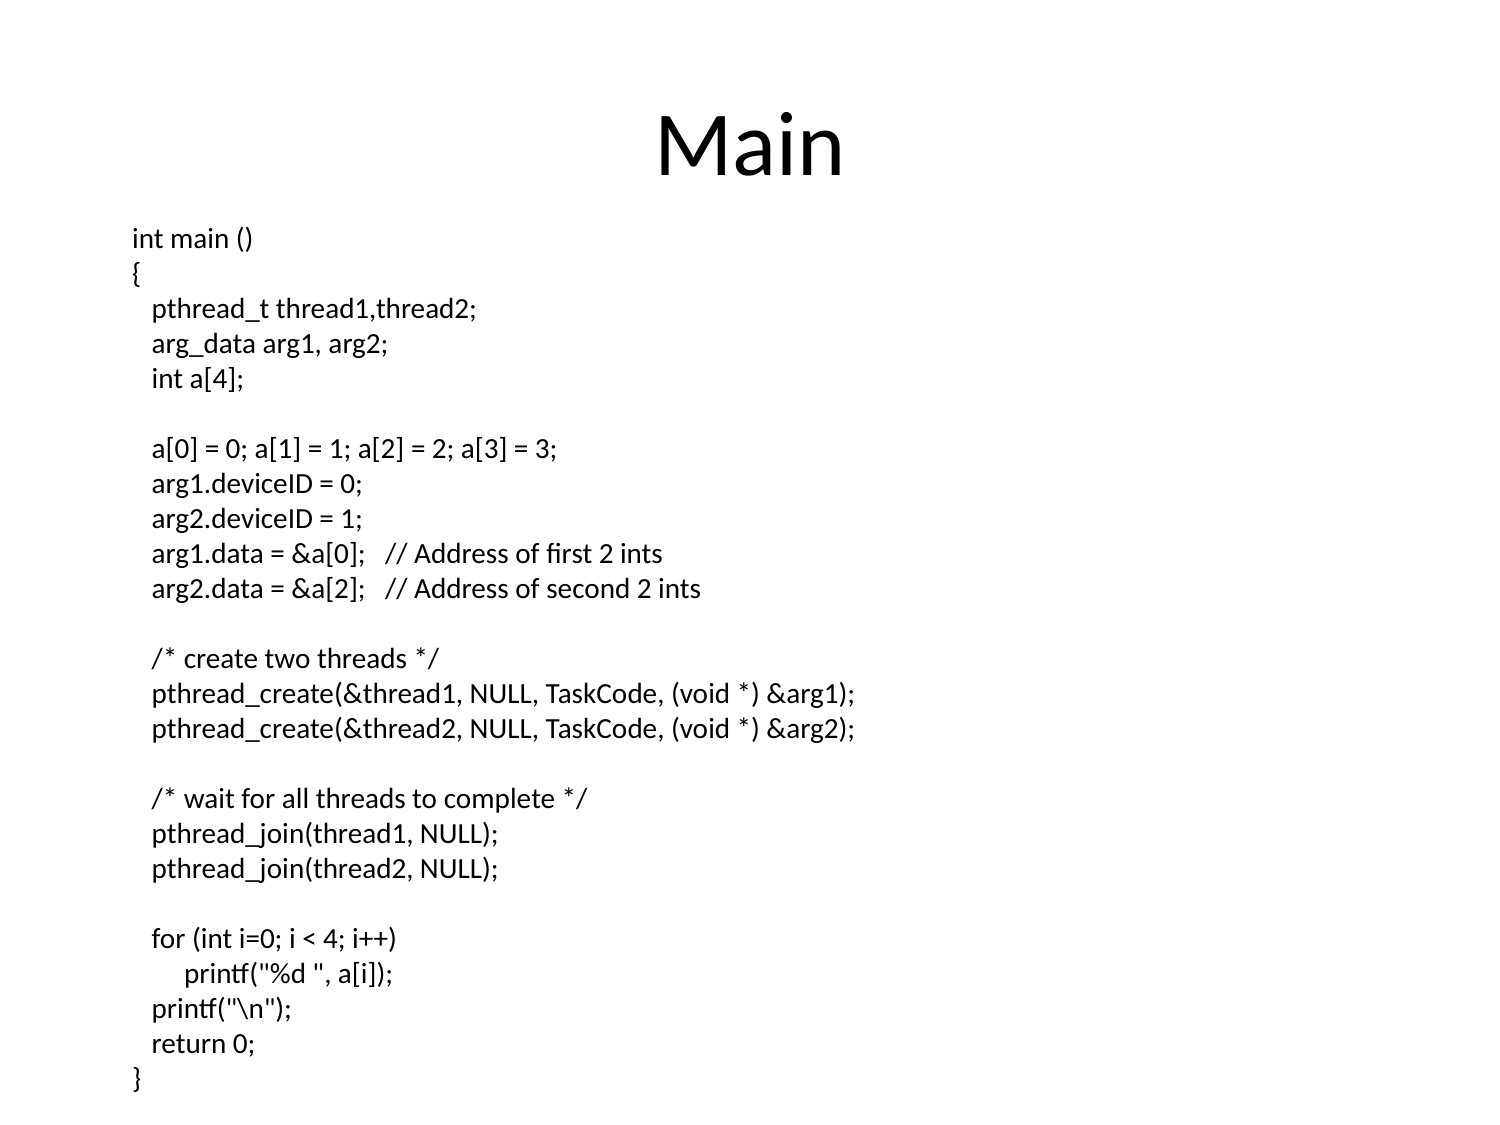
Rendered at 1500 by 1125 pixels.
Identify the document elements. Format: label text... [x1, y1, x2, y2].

text_box int main () { pthread_t thread1,thread2; arg_data arg1, arg2; int a[4]; a[0] = 0; a[1] = 1; a[2] = 2; a[3] = 3; arg1.deviceID = 0; arg2.deviceID = 1; arg1.data = &a[0]; // Address of first 2 ints arg2.data = &a[2]; // Address of second 2 ints /* create two threads */ pthread_create(&thread1, NULL, TaskCode, (void *) &arg1); pthread_create(&thread2, NULL, TaskCode, (void *) &arg2); /* wait for all threads to complete */ pthread_join(thread1, NULL); pthread_join(thread2, NULL); for (int i=0; i < 4; i++) printf("%d ", a[i]); printf("\n"); return 0; } [117, 212, 871, 1102]
title Main [75, 45, 1425, 233]
